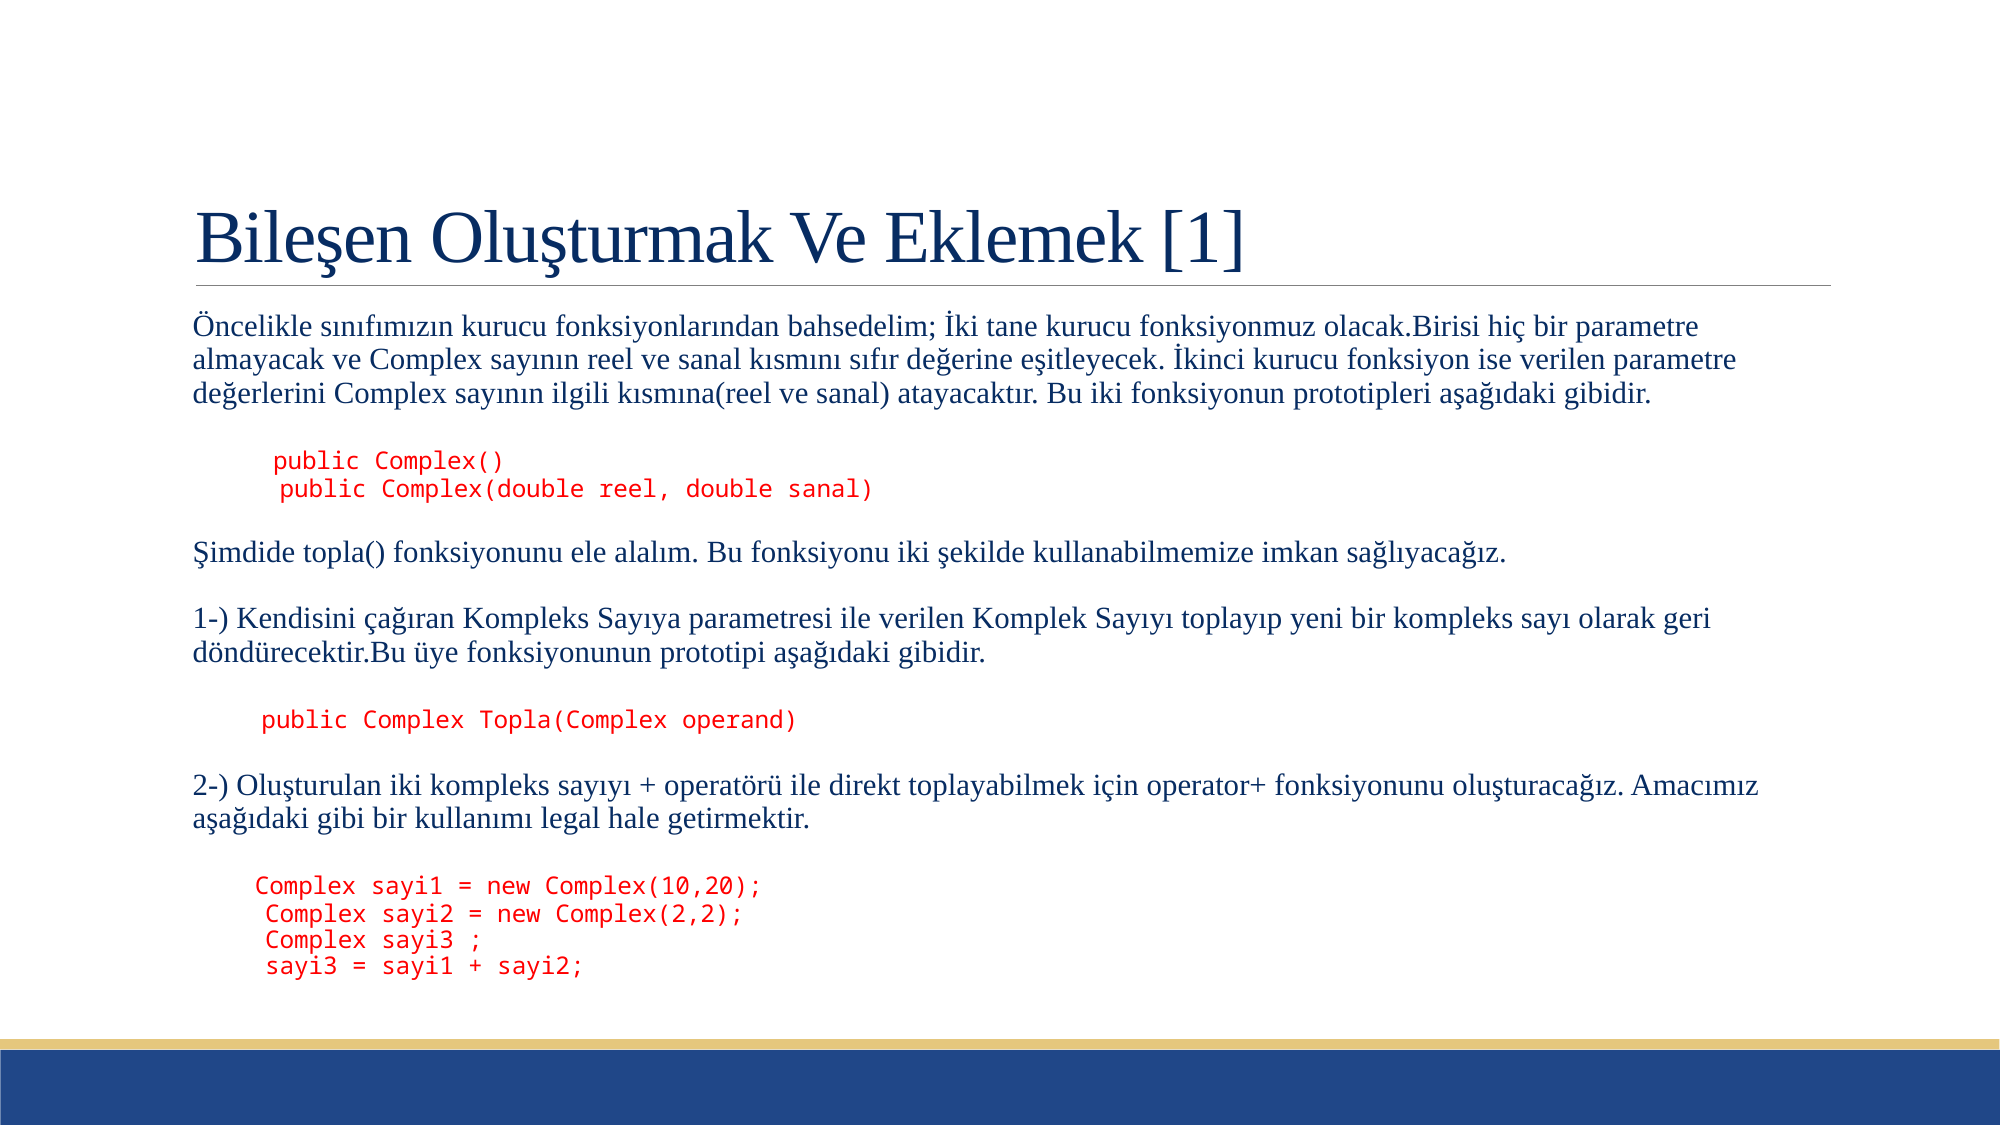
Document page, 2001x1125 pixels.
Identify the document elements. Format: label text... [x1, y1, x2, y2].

list Öncelikle sınıfımızın kurucu fonksiyonlarından bahsedelim; İki tane kurucu fonksiyonmuz olacak.Birisi hiç bir parametre almayacak ve Complex sayının reel ve sanal kısmını sıfır değerine eşitleyecek. İkinci kurucu fonksiyon ise verilen parametre değerlerini Complex sayının ilgili kısmına(reel ve sanal) atayacaktır. Bu iki fonksiyonun prototipleri aşağıdaki gibidir. public Complex() public Complex(double reel, double sanal) Şimdide topla() fonksiyonunu ele alalım. Bu fonksiyonu iki şekilde kullanabilmemize imkan sağlıyacağız. 1-) Kendisini çağıran Kompleks Sayıya parametresi ile verilen Komplek Sayıyı toplayıp yeni bir kompleks sayı olarak geri döndürecektir.Bu üye fonksiyonunun prototipi aşağıdaki gibidir. public Complex Topla(Complex operand) 2-) Oluşturulan iki kompleks sayıyı + operatörü ile direkt toplayabilmek için operator+ fonksiyonunu oluşturacağız. Amacımız aşağıdaki gibi bir kullanımı legal hale getirmektir. Complex sayi1 = new Complex(10,20); Complex sayi2 = new Complex(2,2); Complex sayi3 ; sayi3 = sayi1 + sayi2; [180, 302, 1830, 1000]
title Bileşen Oluşturmak Ve Eklemek [1] [180, 47, 1830, 285]
